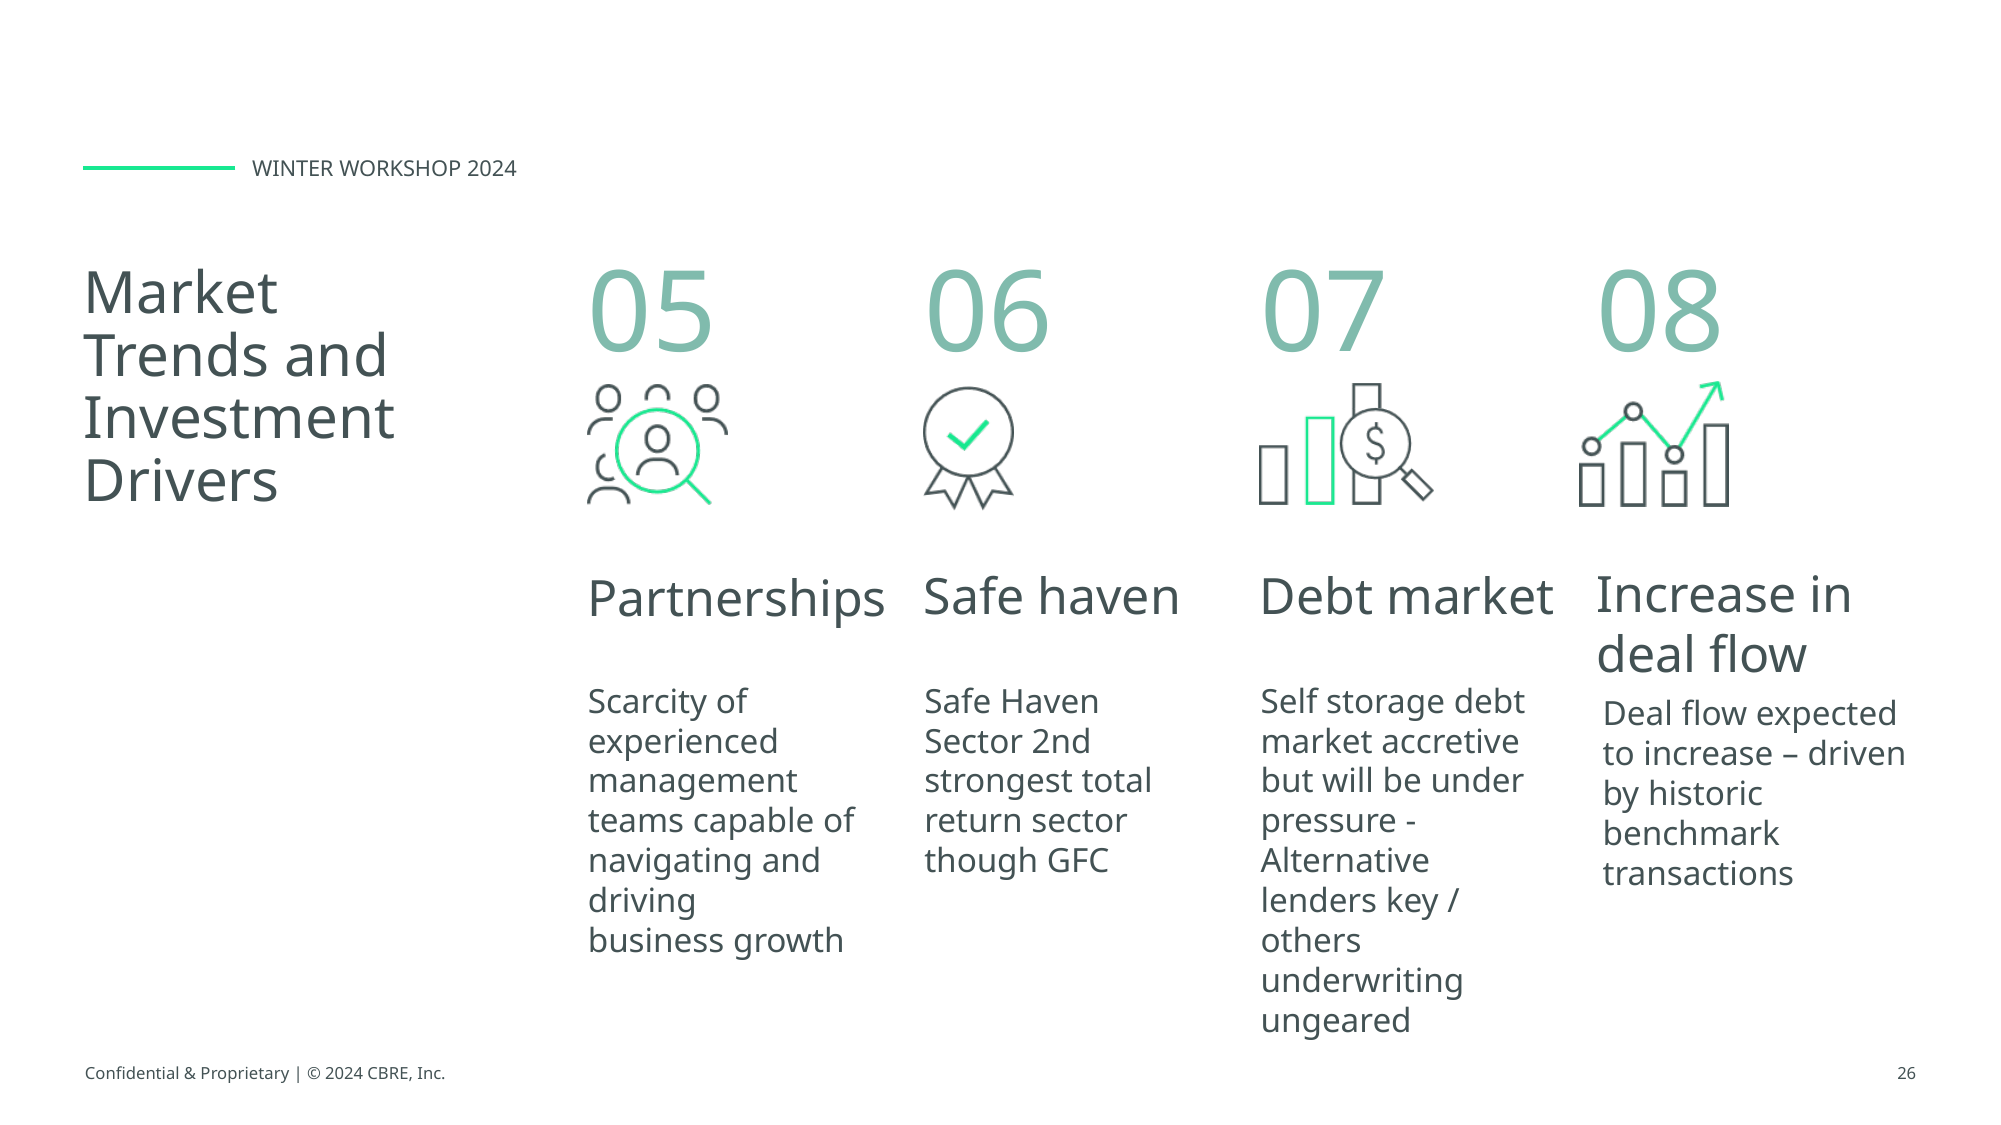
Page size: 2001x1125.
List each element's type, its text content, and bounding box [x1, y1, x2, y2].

picture [1579, 380, 1730, 507]
picture [923, 385, 1014, 512]
text_box 05 [588, 239, 908, 336]
text_box Deal flow expected to increase – driven by historic benchmark transactions [1602, 692, 1923, 936]
text_box Increase in deal flow [1596, 562, 1953, 659]
list Self storage debt market accretive but will be under pressure - Alternative lenders key / others underwriting ungeared [1260, 679, 1562, 924]
picture [587, 383, 729, 506]
text_box 07 [1260, 239, 1580, 336]
picture [1259, 382, 1434, 506]
list Scarcity of experienced management teams capable of navigating and driving business growth [588, 679, 908, 924]
list Winter workshop 2024 [252, 157, 571, 188]
list Safe haven [923, 564, 1244, 661]
text_box 08 [1596, 239, 1953, 336]
list Safe Haven Sector 2nd strongest total return sector though GFC [924, 679, 1172, 924]
text_box 06 [924, 239, 1244, 336]
list Partnerships [587, 566, 944, 663]
title Market Trends and Investment Drivers [83, 262, 463, 481]
list Debt market [1259, 564, 1580, 661]
